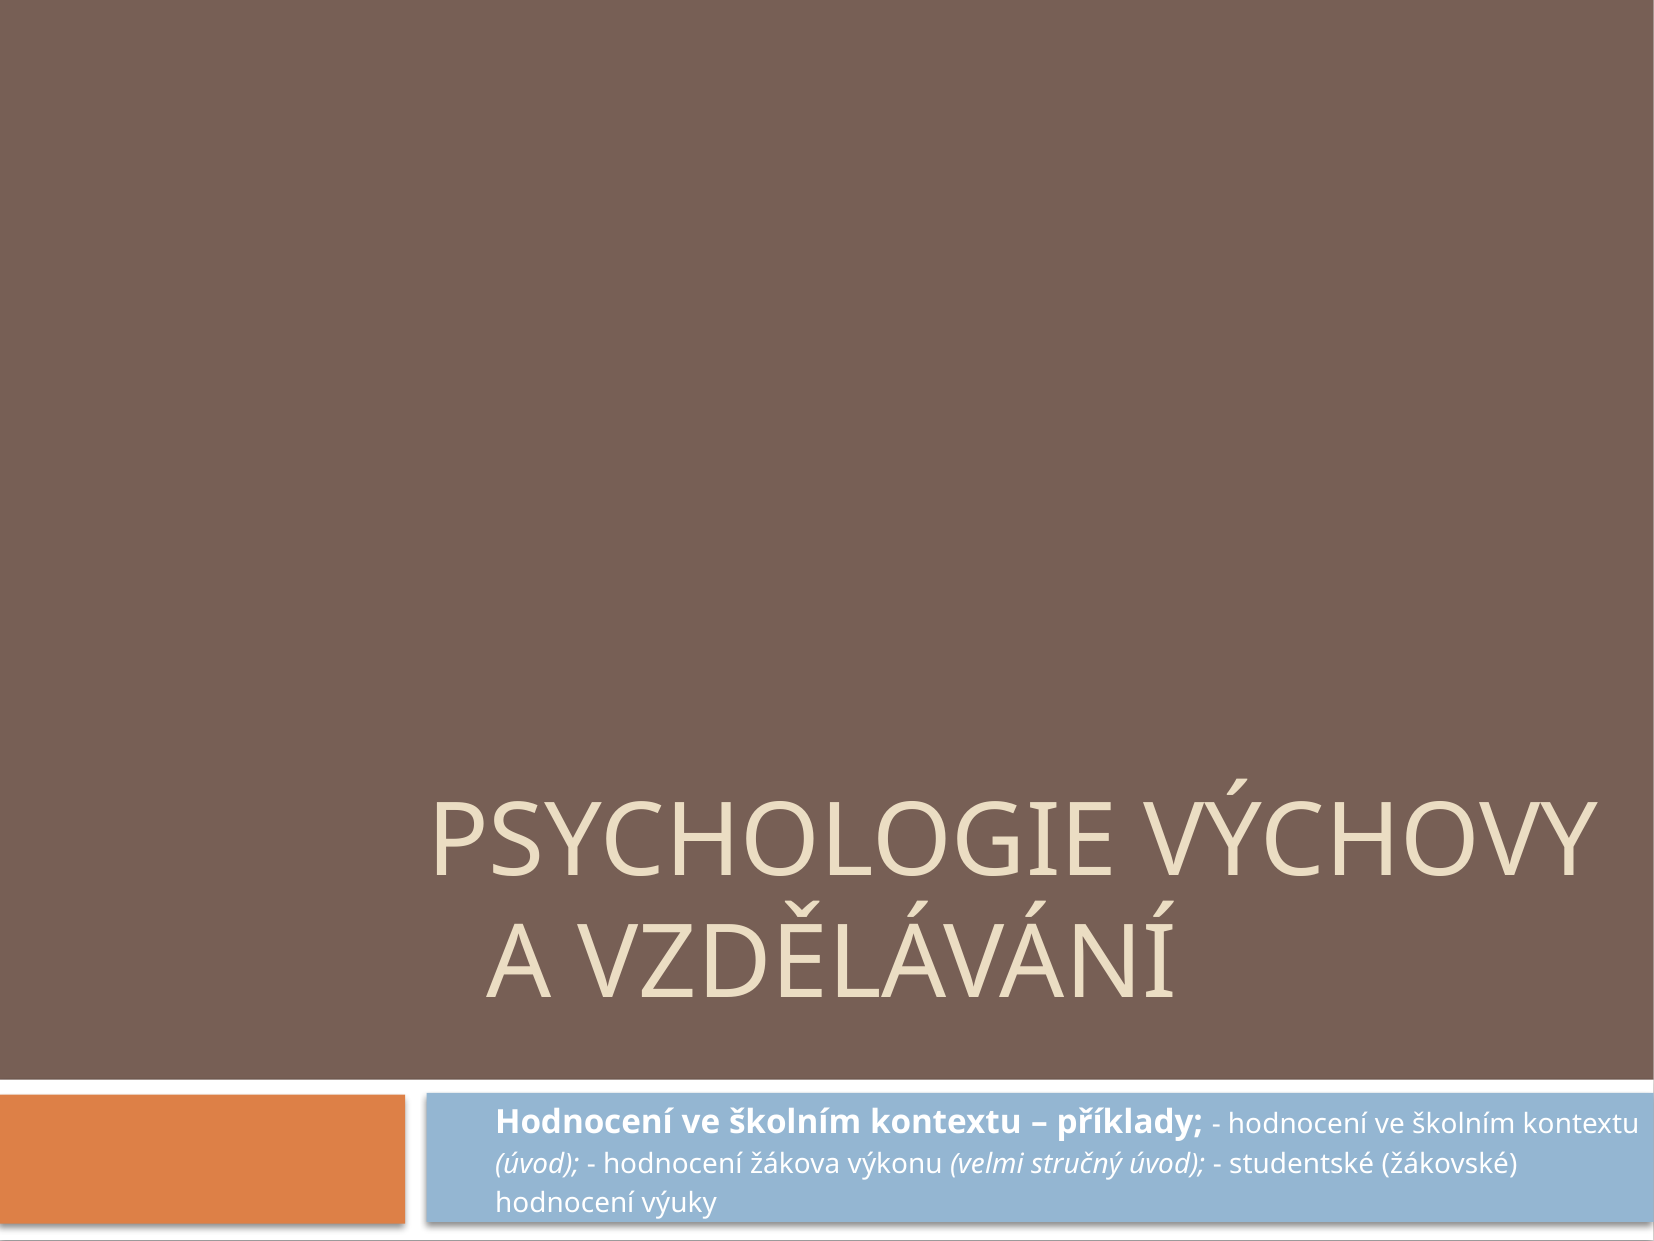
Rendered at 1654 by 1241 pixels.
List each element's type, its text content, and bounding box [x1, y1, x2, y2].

subtitle Hodnocení ve školním kontextu – příklady; - hodnocení ve školním kontextu (úvod); - hodnocení žákova výkonu (velmi stručný úvod); - studentské (žákovské) hodnocení výuky [427, 1093, 1640, 1218]
title Psychologie výchovy a vzdělávání [427, 773, 1599, 1019]
